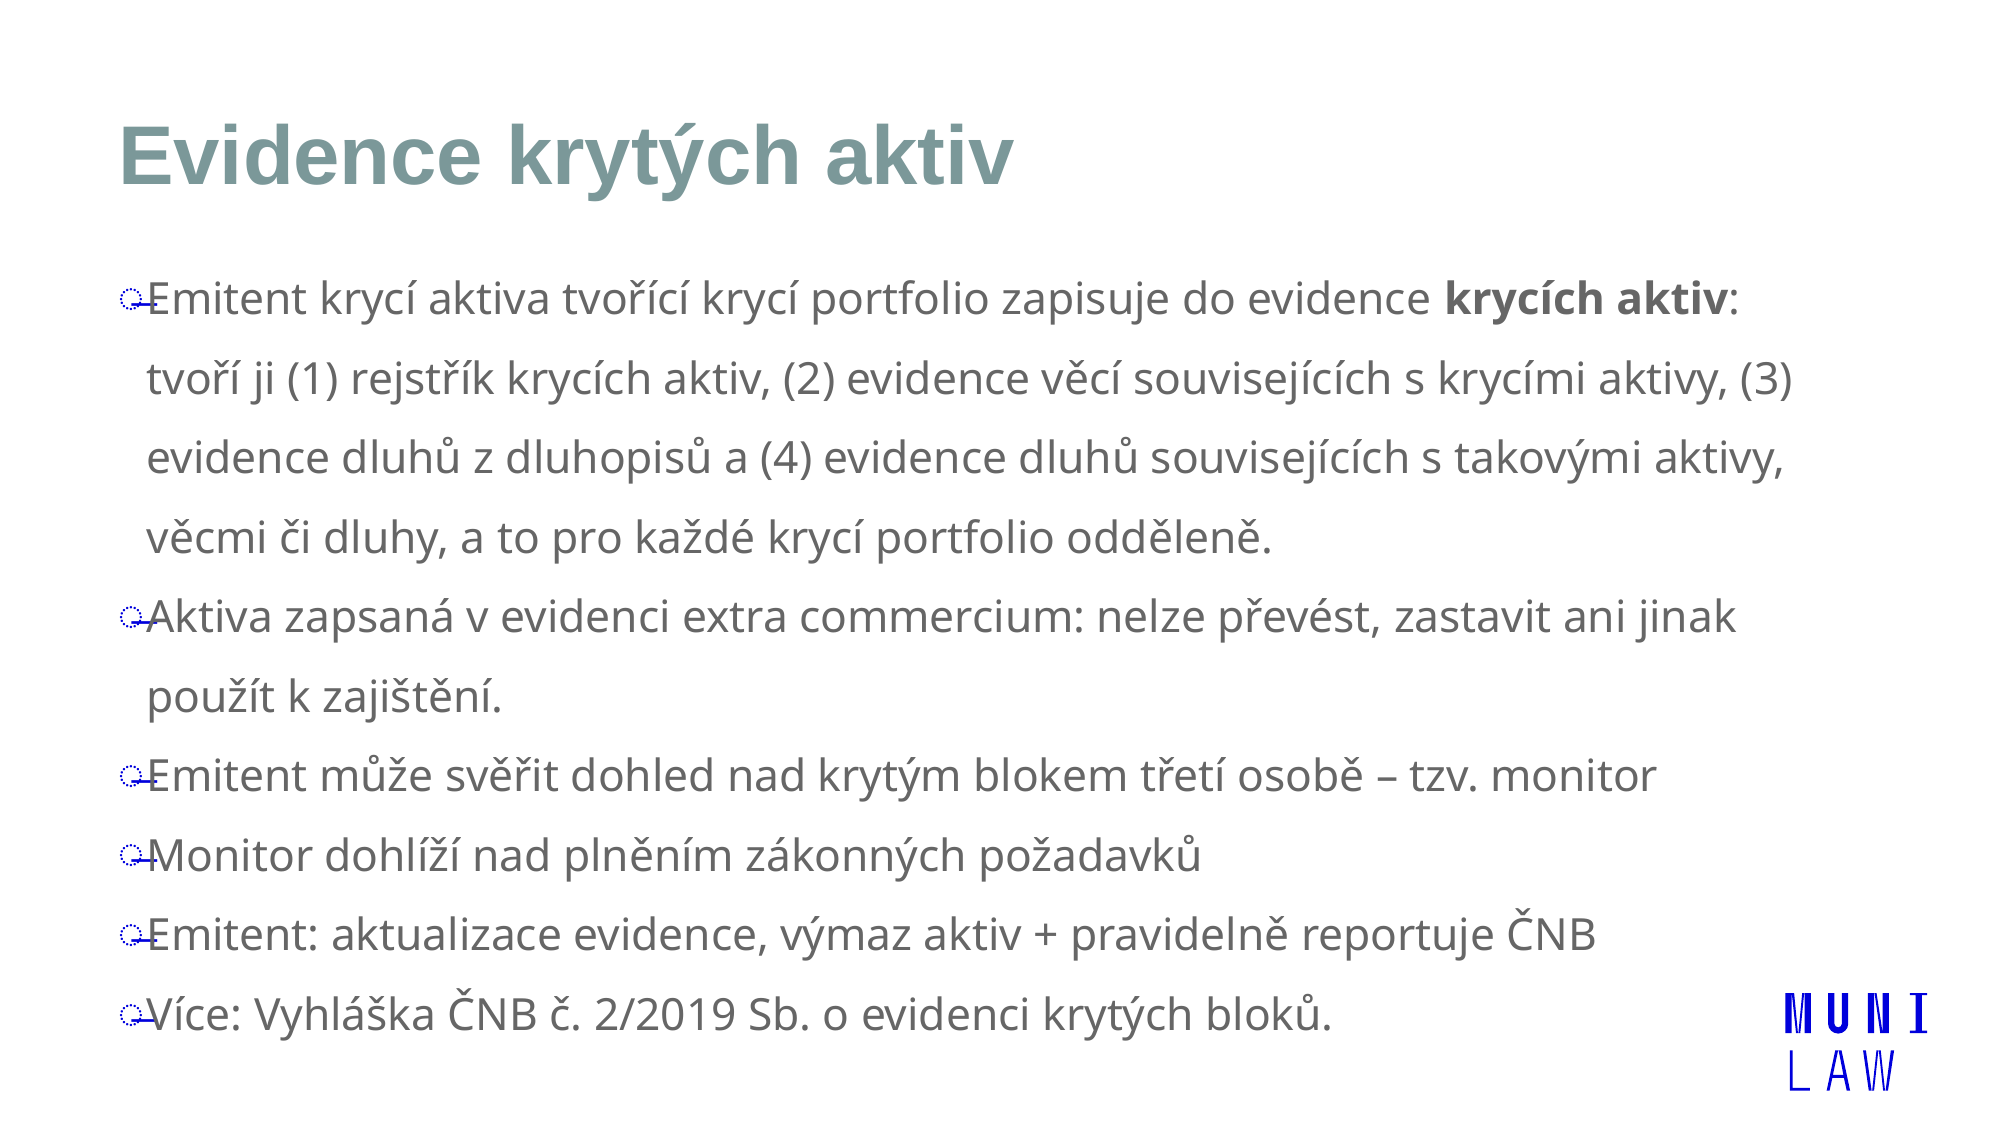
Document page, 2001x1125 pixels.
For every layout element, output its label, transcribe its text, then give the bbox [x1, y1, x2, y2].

title Evidence krytých aktiv [118, 118, 1883, 193]
list Emitent krycí aktiva tvořící krycí portfolio zapisuje do evidence krycích aktiv: tvoří ji (1) rejstřík krycích aktiv, (2) evidence věcí souvisejících s krycími aktivy, (3) evidence dluhů z dluhopisů a (4) evidence dluhů souvisejících s takovými aktivy, věcmi či dluhy, a to pro každé krycí portfolio odděleně. Aktiva zapsaná v evidenci extra commercium: nelze převést, zastavit ani jinak použít k zajištění. Emitent může svěřit dohled nad krytým blokem třetí osobě – tzv. monitor Monitor dohlíží nad plněním zákonných požadavků Emitent: aktualizace evidence, výmaz aktiv + pravidelně reportuje ČNB Více: Vyhláška ČNB č. 2/2019 Sb. o evidenci krytých bloků. [106, 243, 1797, 1058]
